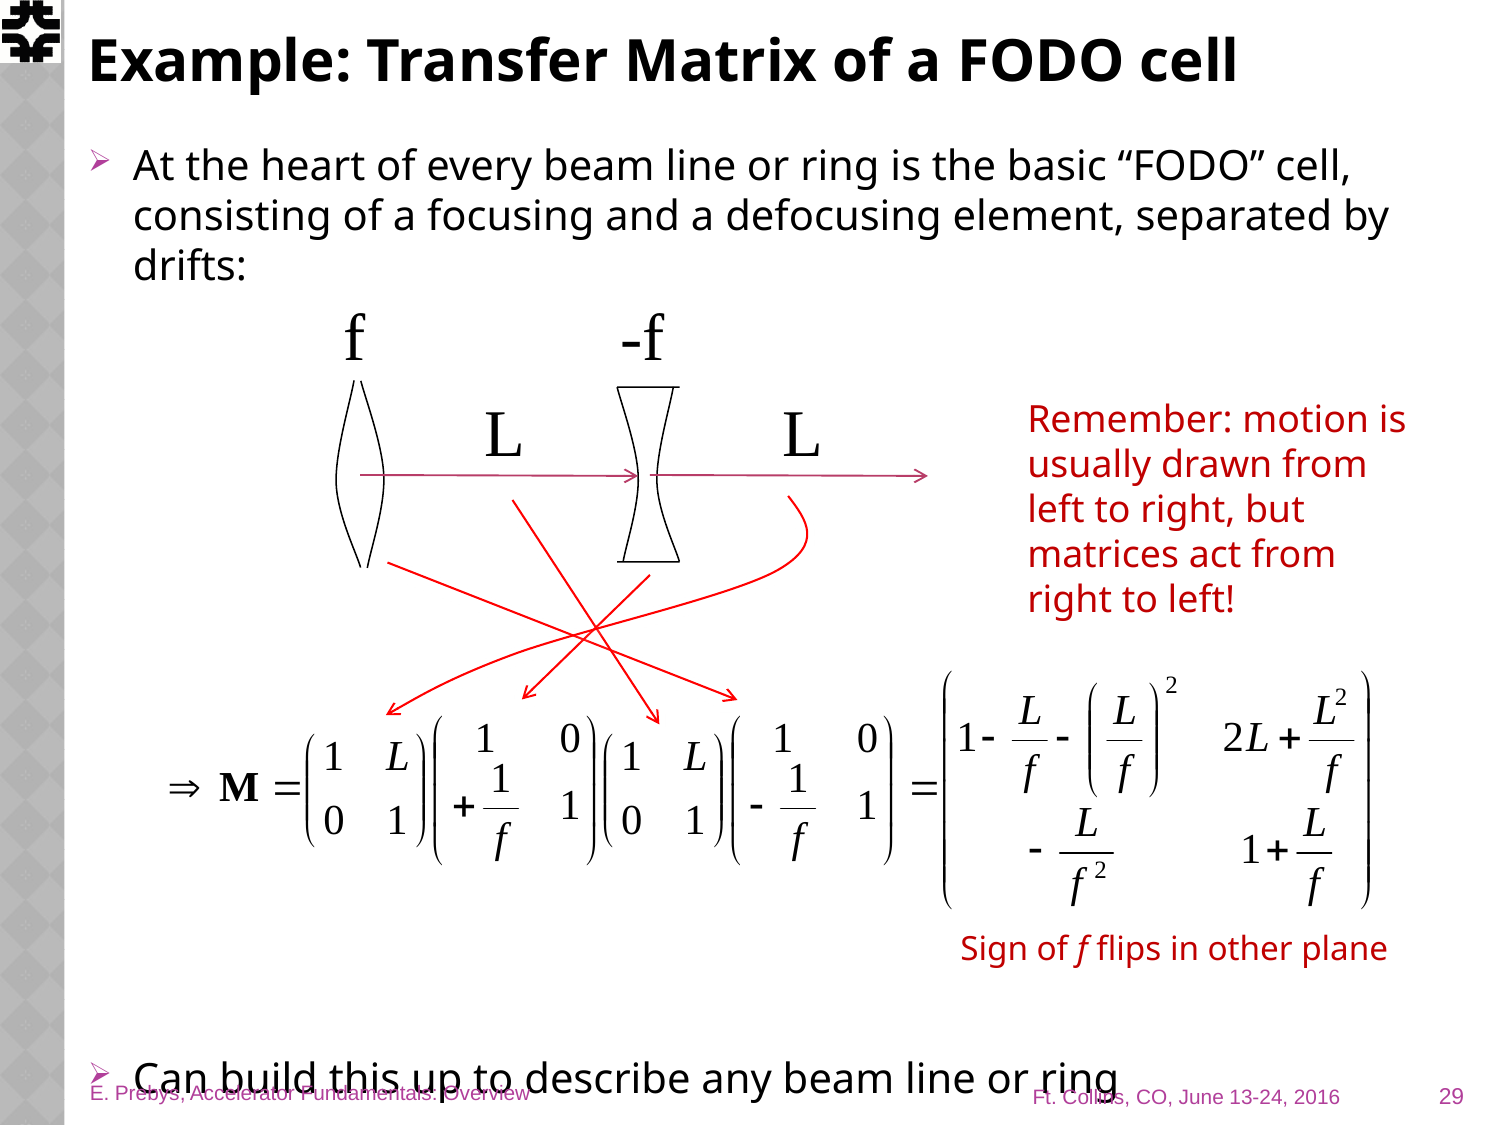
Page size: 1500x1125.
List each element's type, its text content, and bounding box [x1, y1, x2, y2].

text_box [652, 477, 680, 481]
slide_number 29 [1367, 1071, 1465, 1110]
footer E. Prebys, Accelerator Fundamentals: Overview [75, 1075, 709, 1105]
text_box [521, 574, 651, 700]
text_box [683, 493, 811, 590]
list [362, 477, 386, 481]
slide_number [827, 1077, 1355, 1110]
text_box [616, 477, 636, 481]
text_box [387, 561, 507, 701]
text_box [334, 380, 386, 569]
text_box L [467, 382, 543, 473]
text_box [512, 499, 660, 725]
text_box [357, 476, 386, 485]
text_box Remember: motion is usually drawn from left to right, but matrices act from right to left! [1012, 387, 1438, 628]
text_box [616, 386, 680, 561]
text_box [0, 0, 65, 1125]
text_box [647, 476, 680, 485]
text_box f [317, 286, 393, 382]
picture [0, 0, 61, 63]
title Example: Transfer Matrix of a FODO cell [80, 20, 1436, 93]
text_box Sign of f flips in other plane [919, 919, 1430, 975]
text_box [663, 561, 738, 701]
list At the heart of every beam line or ring is the basic “FODO” cell, consisting of a focusing and a defocusing element, separated by drifts: Can build this up to describe any beam line or ring [72, 131, 1486, 330]
text_box L [742, 382, 864, 473]
text_box [616, 477, 640, 485]
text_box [162, 661, 1382, 920]
text_box -f [604, 286, 681, 382]
